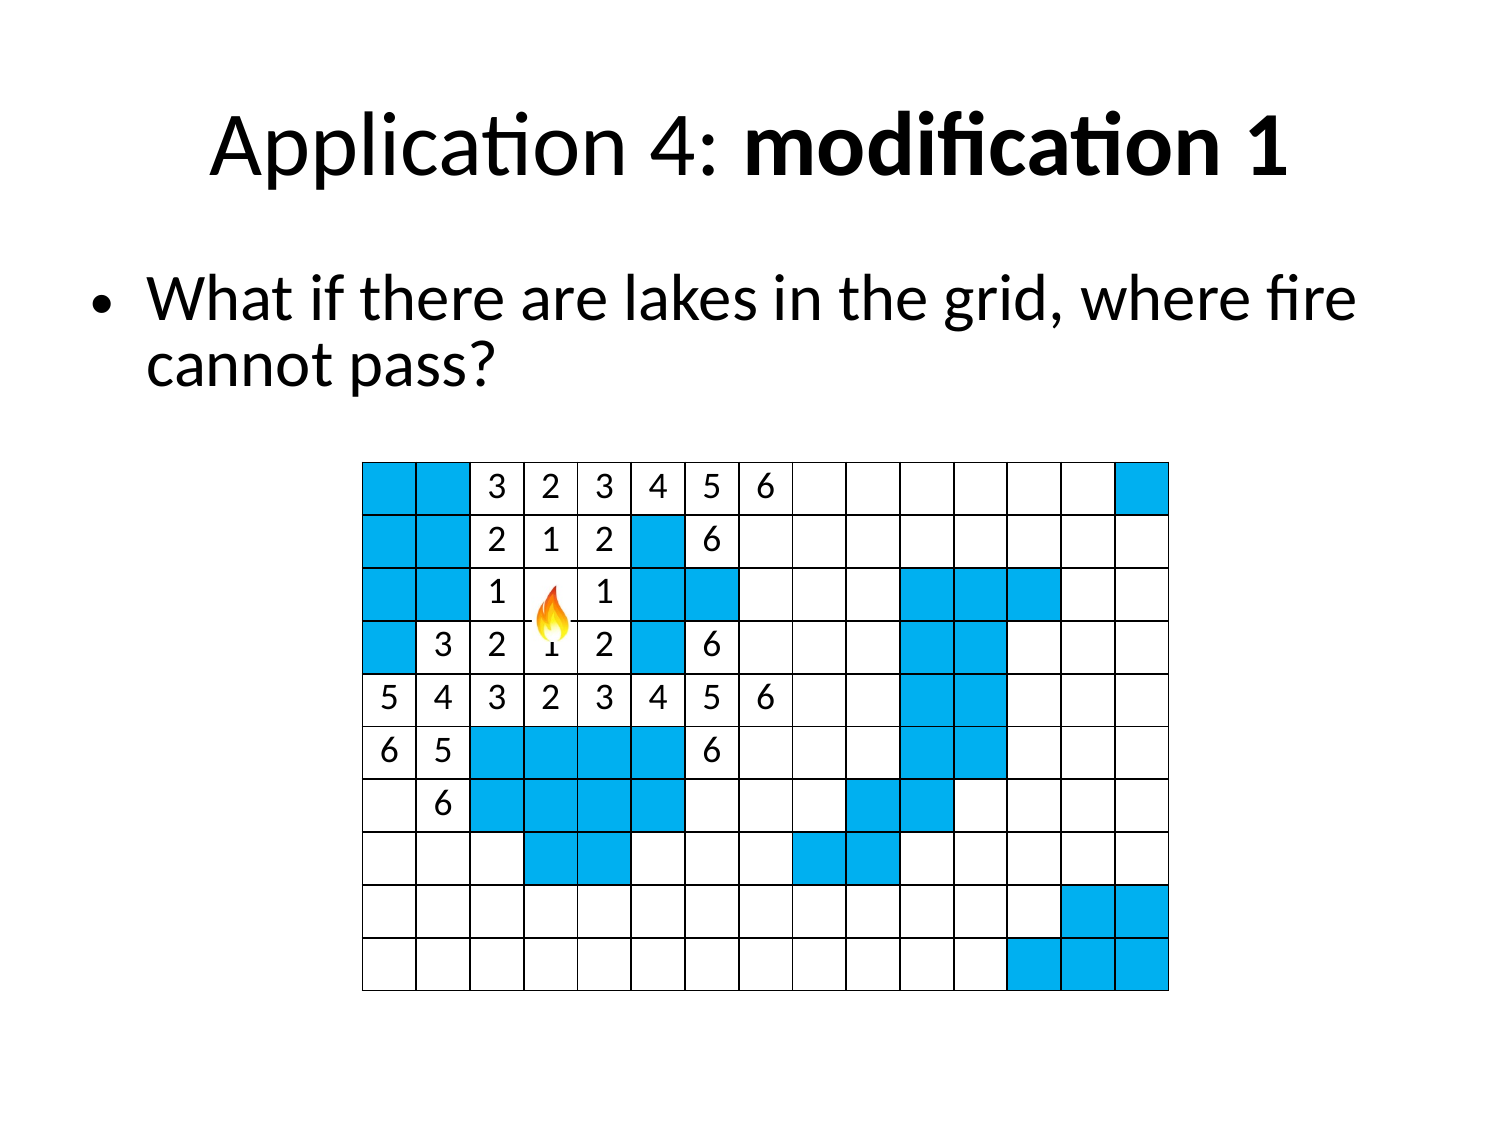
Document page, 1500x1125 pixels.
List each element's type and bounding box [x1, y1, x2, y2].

text_box [74, 262, 1425, 1005]
title [75, 45, 1425, 233]
picture [531, 583, 571, 642]
